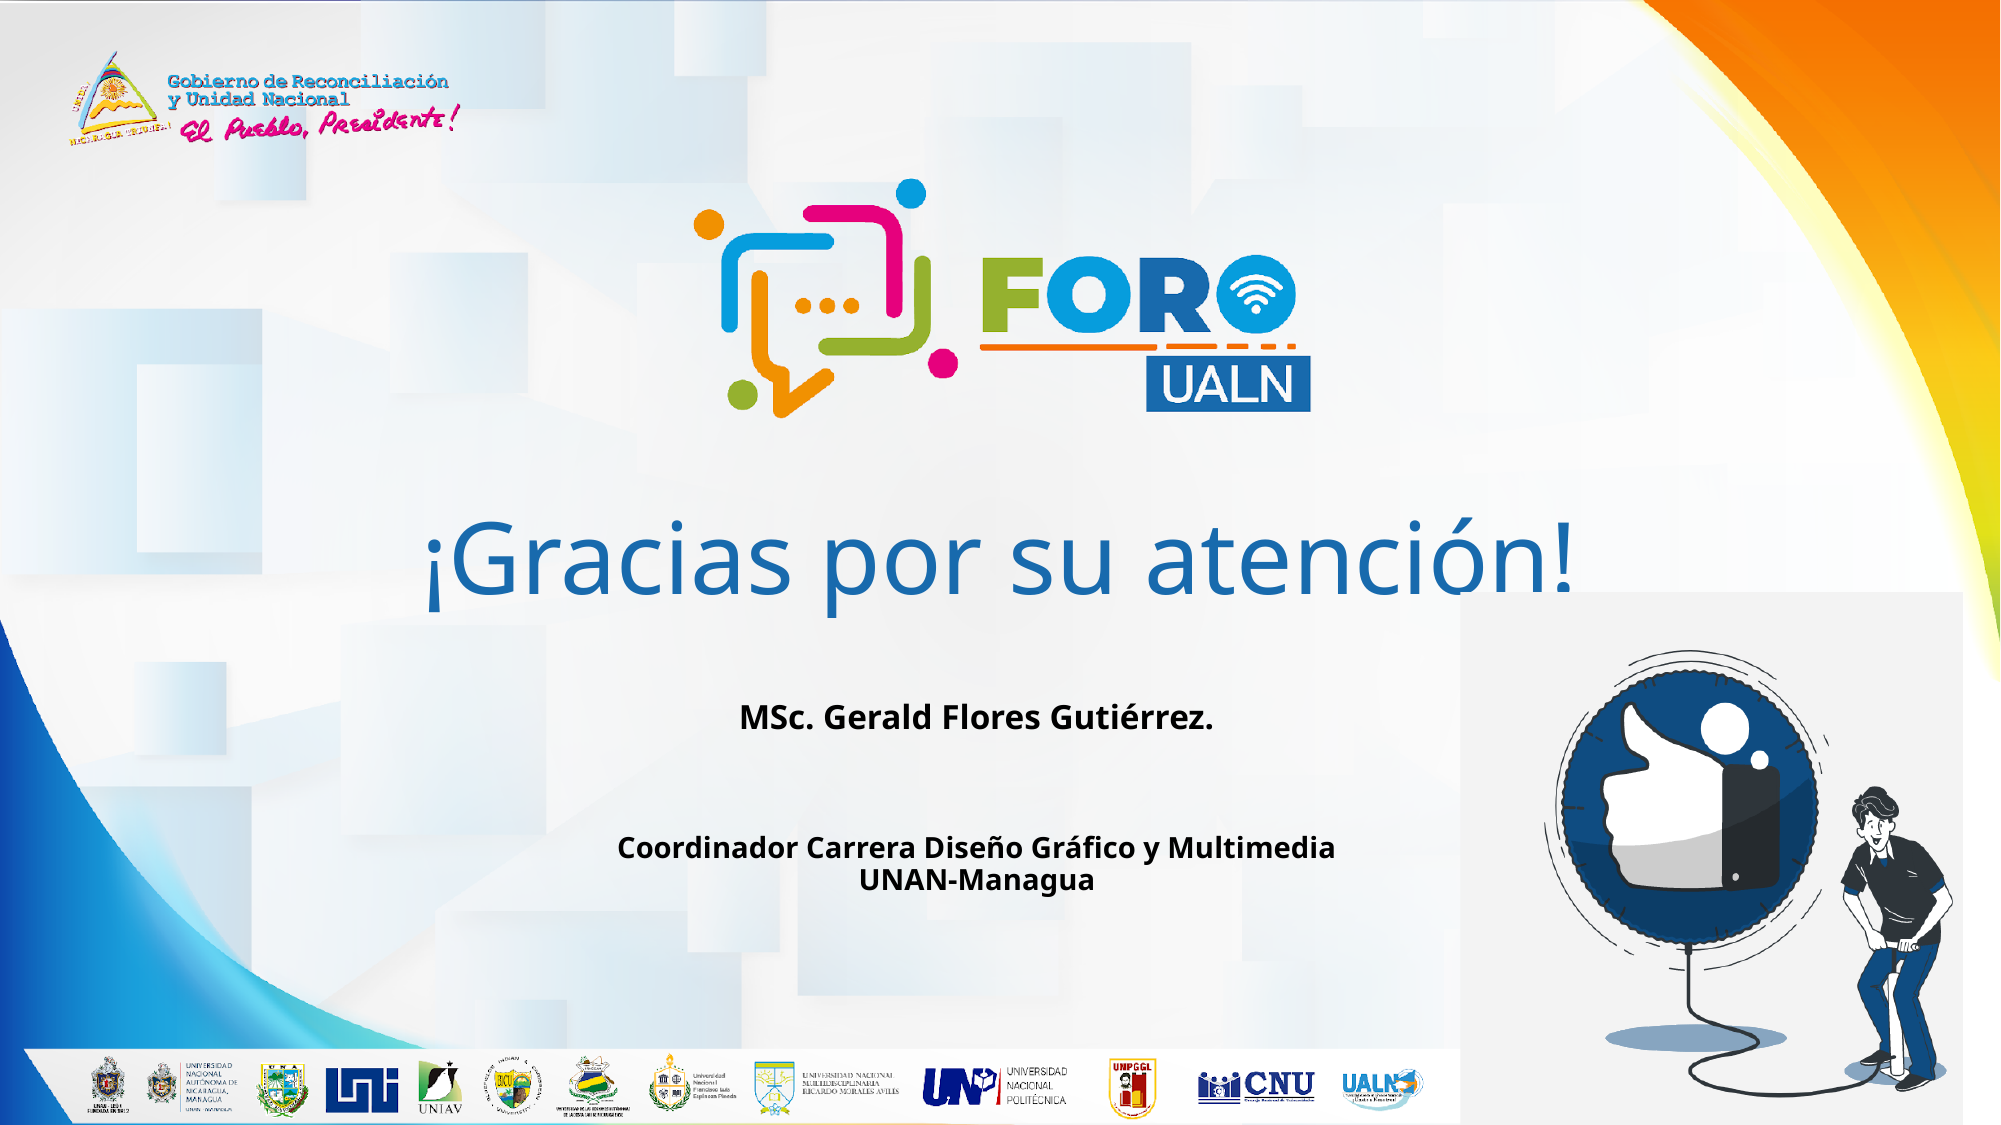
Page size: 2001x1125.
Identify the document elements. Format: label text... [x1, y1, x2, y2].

text_box ¡Gracias por su atención! [331, 510, 1669, 615]
text_box MSc. Gerald Flores Gutiérrez. Coordinador Carrera Diseño Gráfico y Multimedia UNAN-Managua [226, 672, 1454, 918]
picture [0, 0, 2001, 1125]
